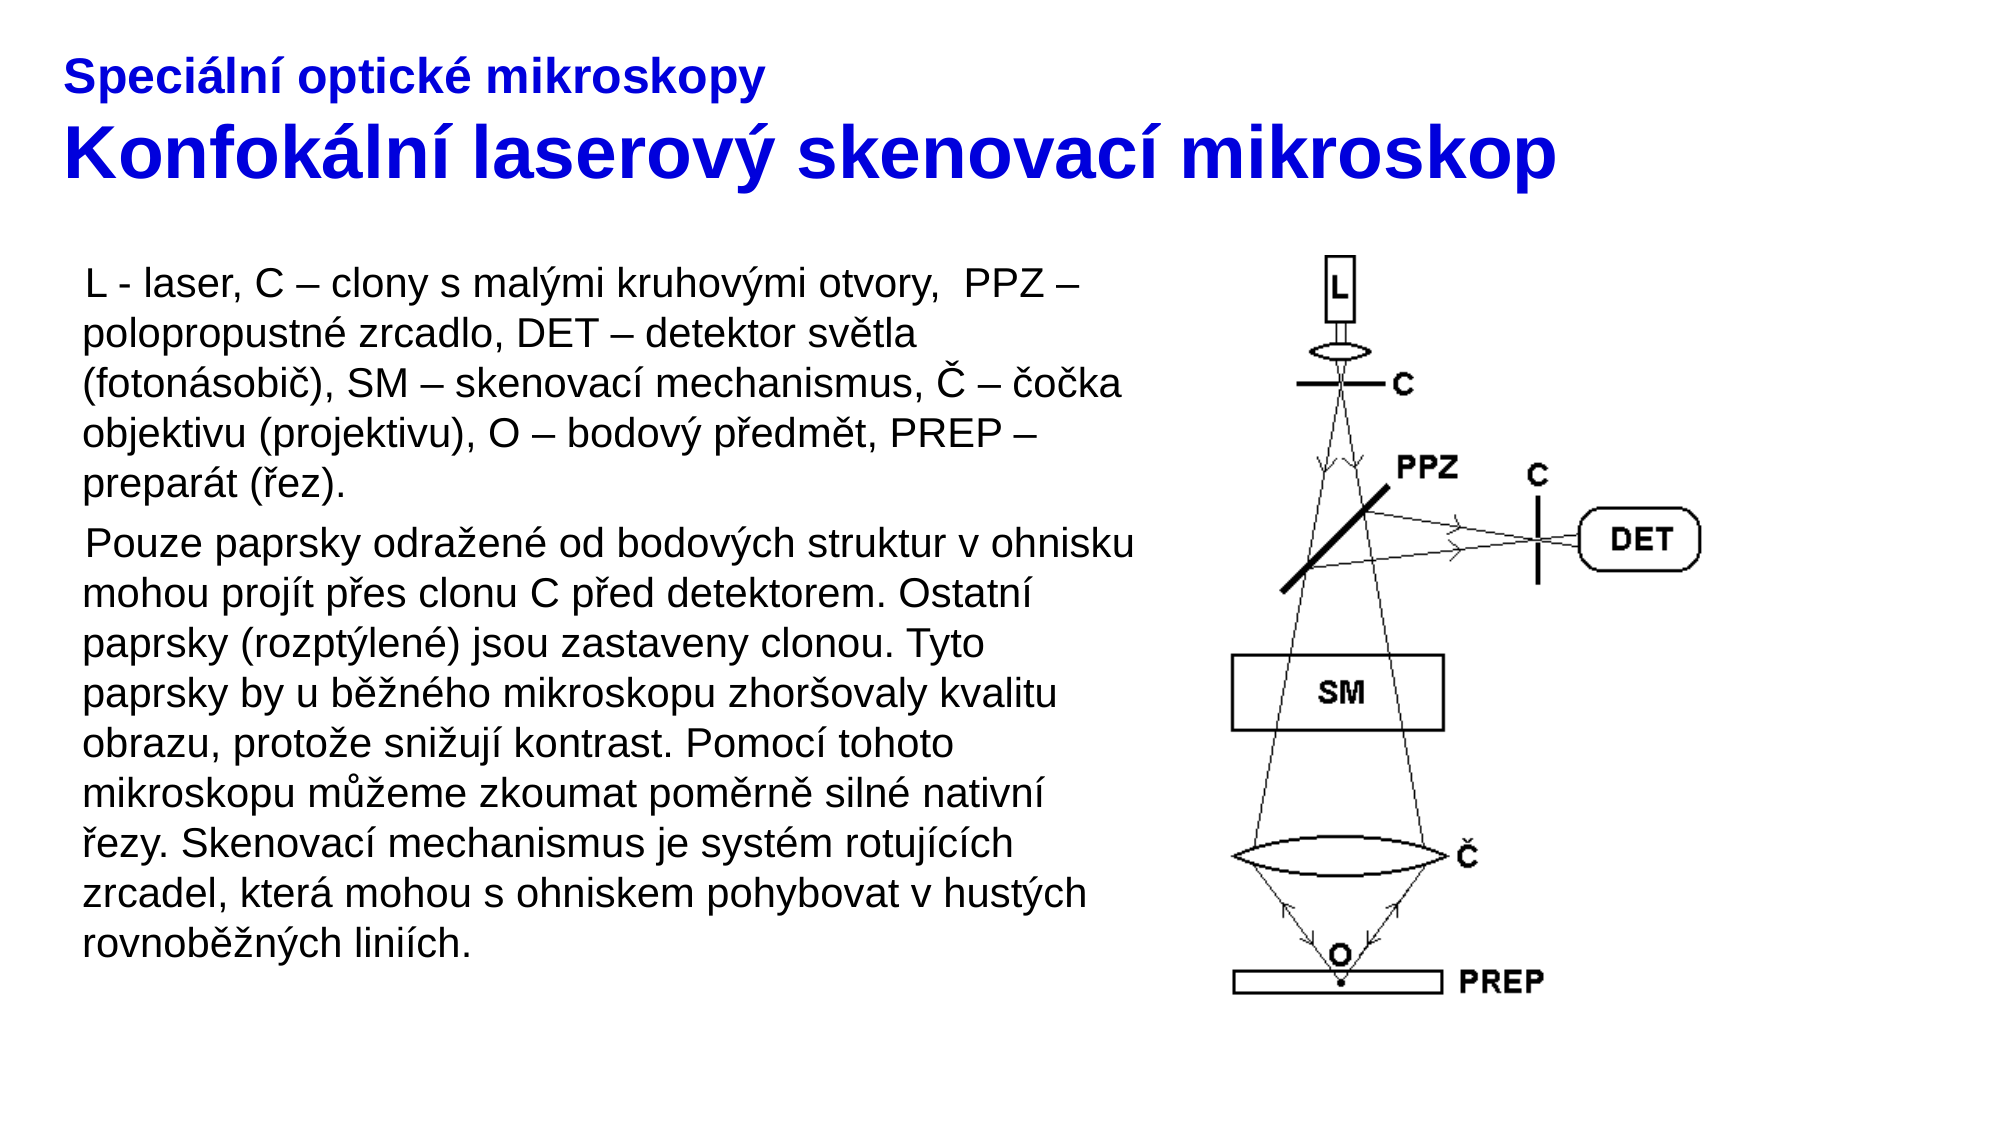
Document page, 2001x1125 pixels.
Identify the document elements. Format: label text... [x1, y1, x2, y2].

list L - laser, C – clony s malými kruhovými otvory, PPZ – polopropustné zrcadlo, DET – detektor světla (fotonásobič), SM – skenovací mechanismus, Č – čočka objektivu (projektivu), O – bodový předmět, PREP – preparát (řez). Pouze paprsky odražené od bodových struktur v ohnisku mohou projít přes clonu C před detektorem. Ostatní paprsky (rozptýlené) jsou zastaveny clonou. Tyto paprsky by u běžného mikroskopu zhoršovaly kvalitu obrazu, protože snižují kontrast. Pomocí tohoto mikroskopu můžeme zkoumat poměrně silné nativní řezy. Skenovací mechanismus je systém rotujících zrcadel, která mohou s ohniskem pohybovat v hustých rovnoběžných liniích. [82, 255, 1142, 967]
title Speciální optické mikroskopy Konfokální laserový skenovací mikroskop [63, 43, 1709, 232]
picture [1188, 255, 1726, 998]
